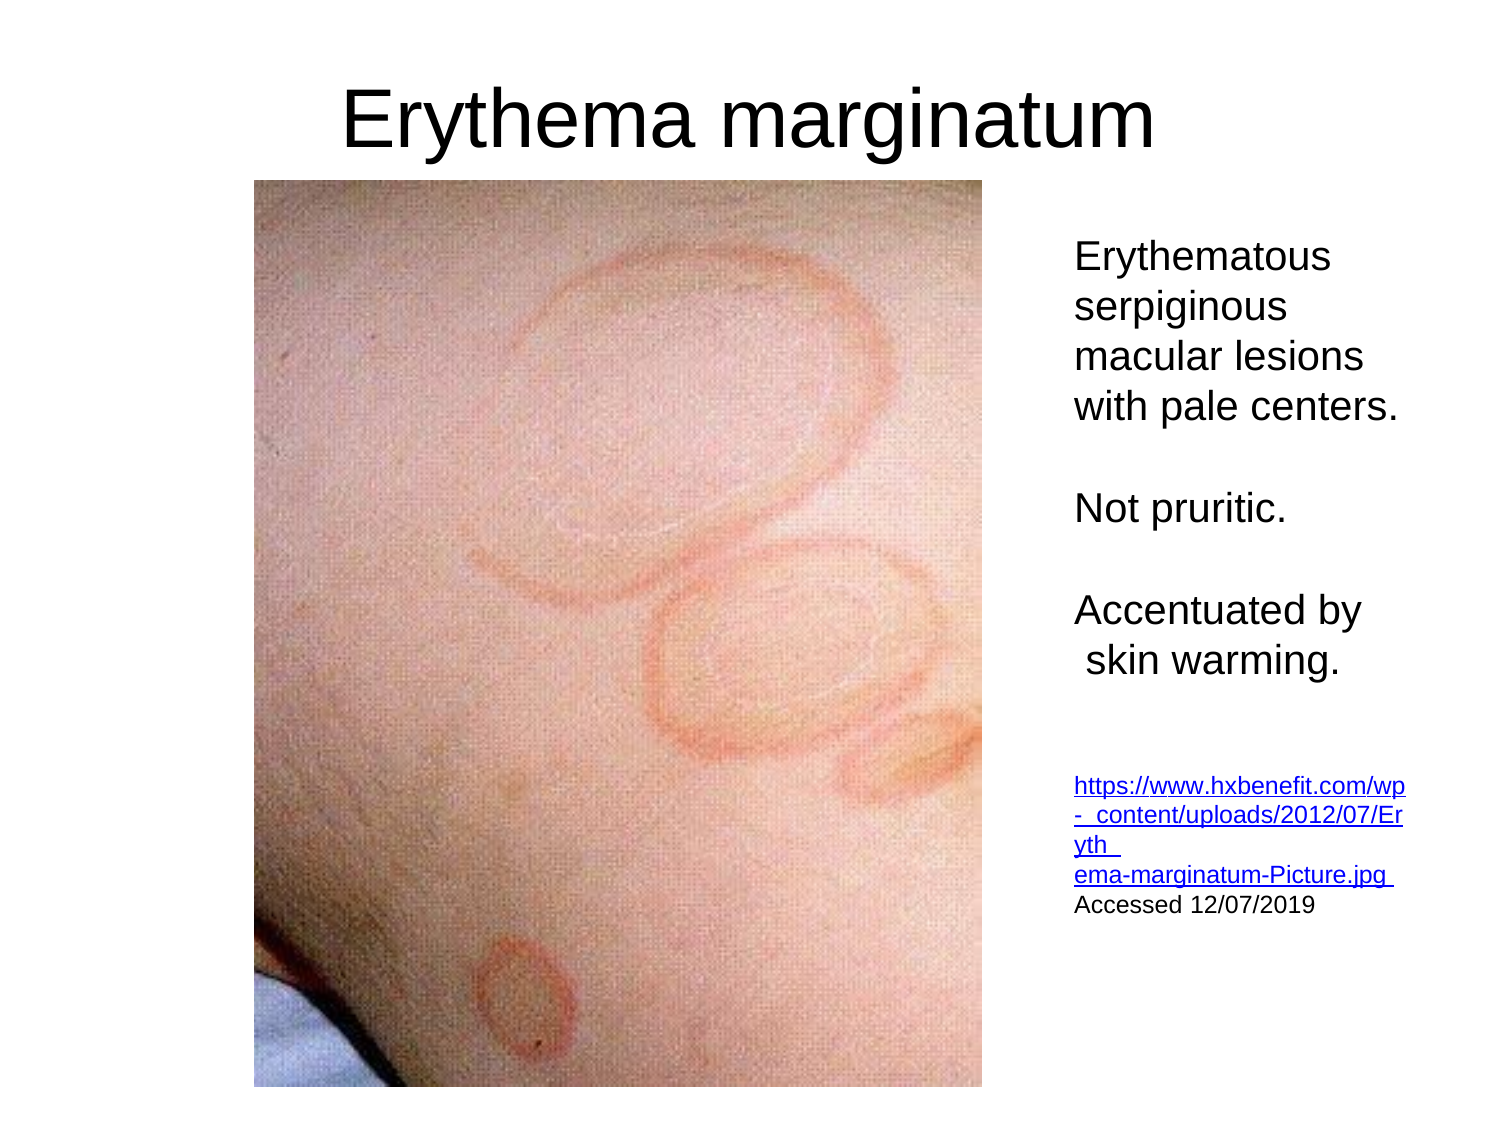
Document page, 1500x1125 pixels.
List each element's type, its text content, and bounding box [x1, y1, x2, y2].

picture [254, 180, 982, 1088]
text_box Erythematous serpiginous macular lesions with pale centers. Not pruritic. Accentuated by skin warming. [1072, 226, 1402, 683]
text_box https://www.hxbenefit.com/wp- content/uploads/2012/07/Eryth ema-marginatum-Picture.jpg Accessed 12/07/2019 [1072, 767, 1415, 919]
title Erythema marginatum [338, 62, 1162, 253]
